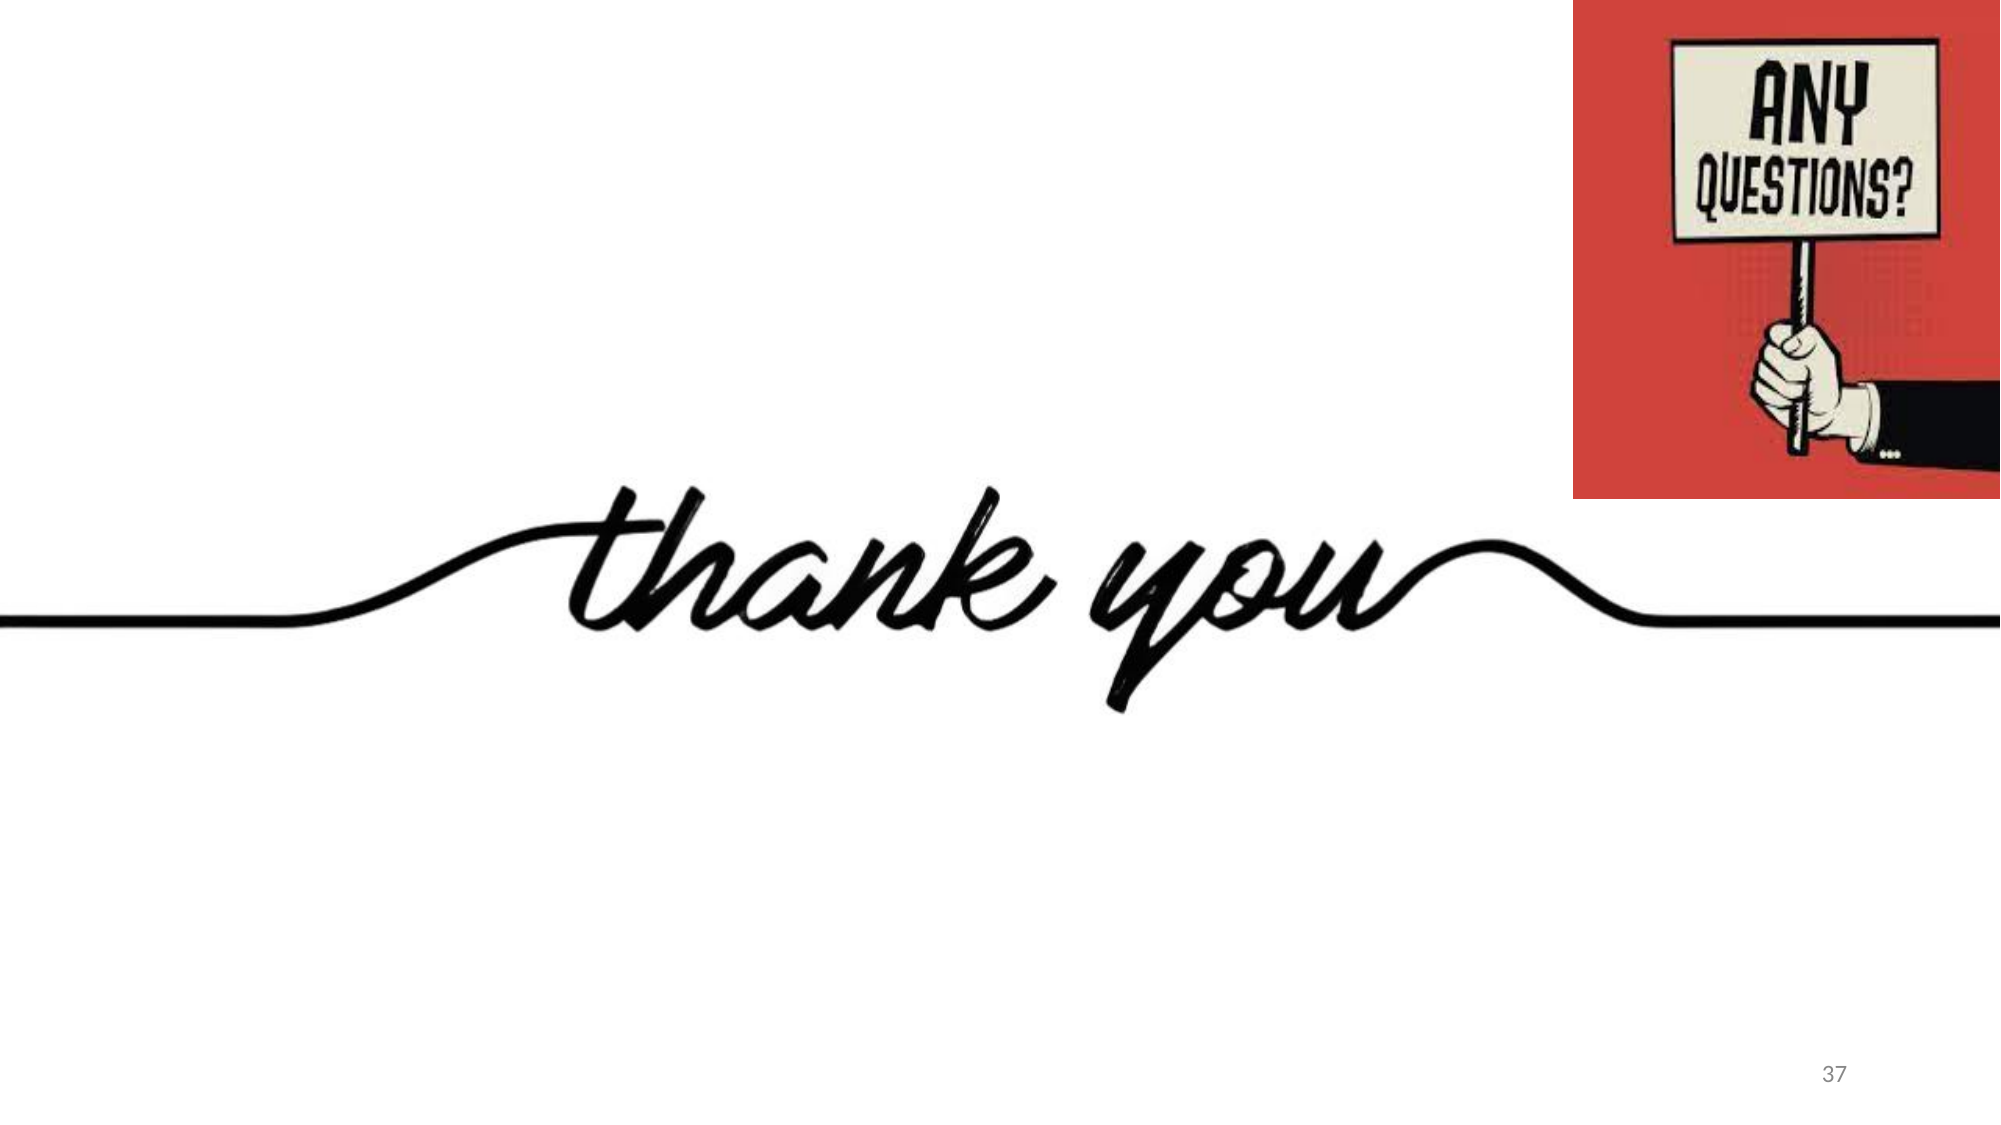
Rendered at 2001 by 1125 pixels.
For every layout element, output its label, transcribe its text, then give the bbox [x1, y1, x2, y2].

picture [0, 0, 2000, 864]
slide_number 37 [1412, 1042, 1863, 1103]
